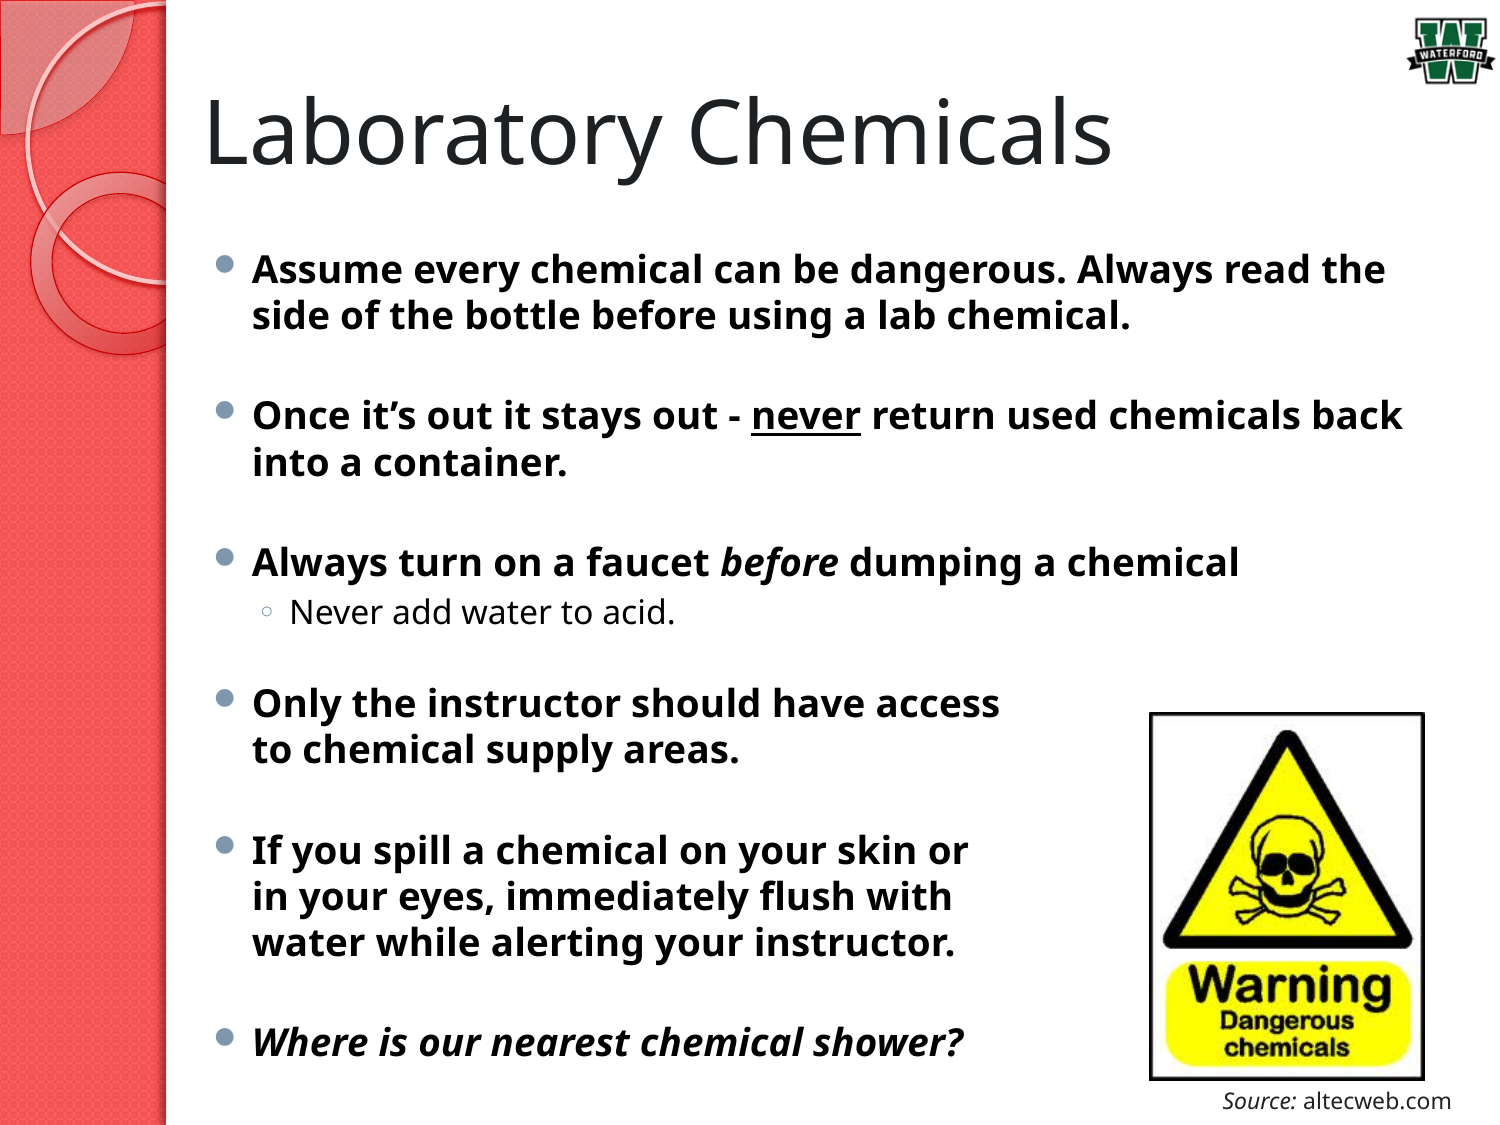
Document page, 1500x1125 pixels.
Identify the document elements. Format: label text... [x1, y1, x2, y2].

picture [1400, 12, 1500, 89]
picture [1149, 712, 1426, 1082]
list Assume every chemical can be dangerous. Always read the side of the bottle before using a lab chemical. Once it’s out it stays out - never return used chemicals back into a container. Always turn on a faucet before dumping a chemical Never add water to acid. Only the instructor should have access to chemical supply areas. If you spill a chemical on your skin or in your eyes, immediately flush with water while alerting your instructor. Where is our nearest chemical shower? [187, 237, 1466, 1075]
text_box Source: altecweb.com [1173, 1073, 1500, 1125]
title Laboratory Chemicals [187, 24, 1466, 233]
